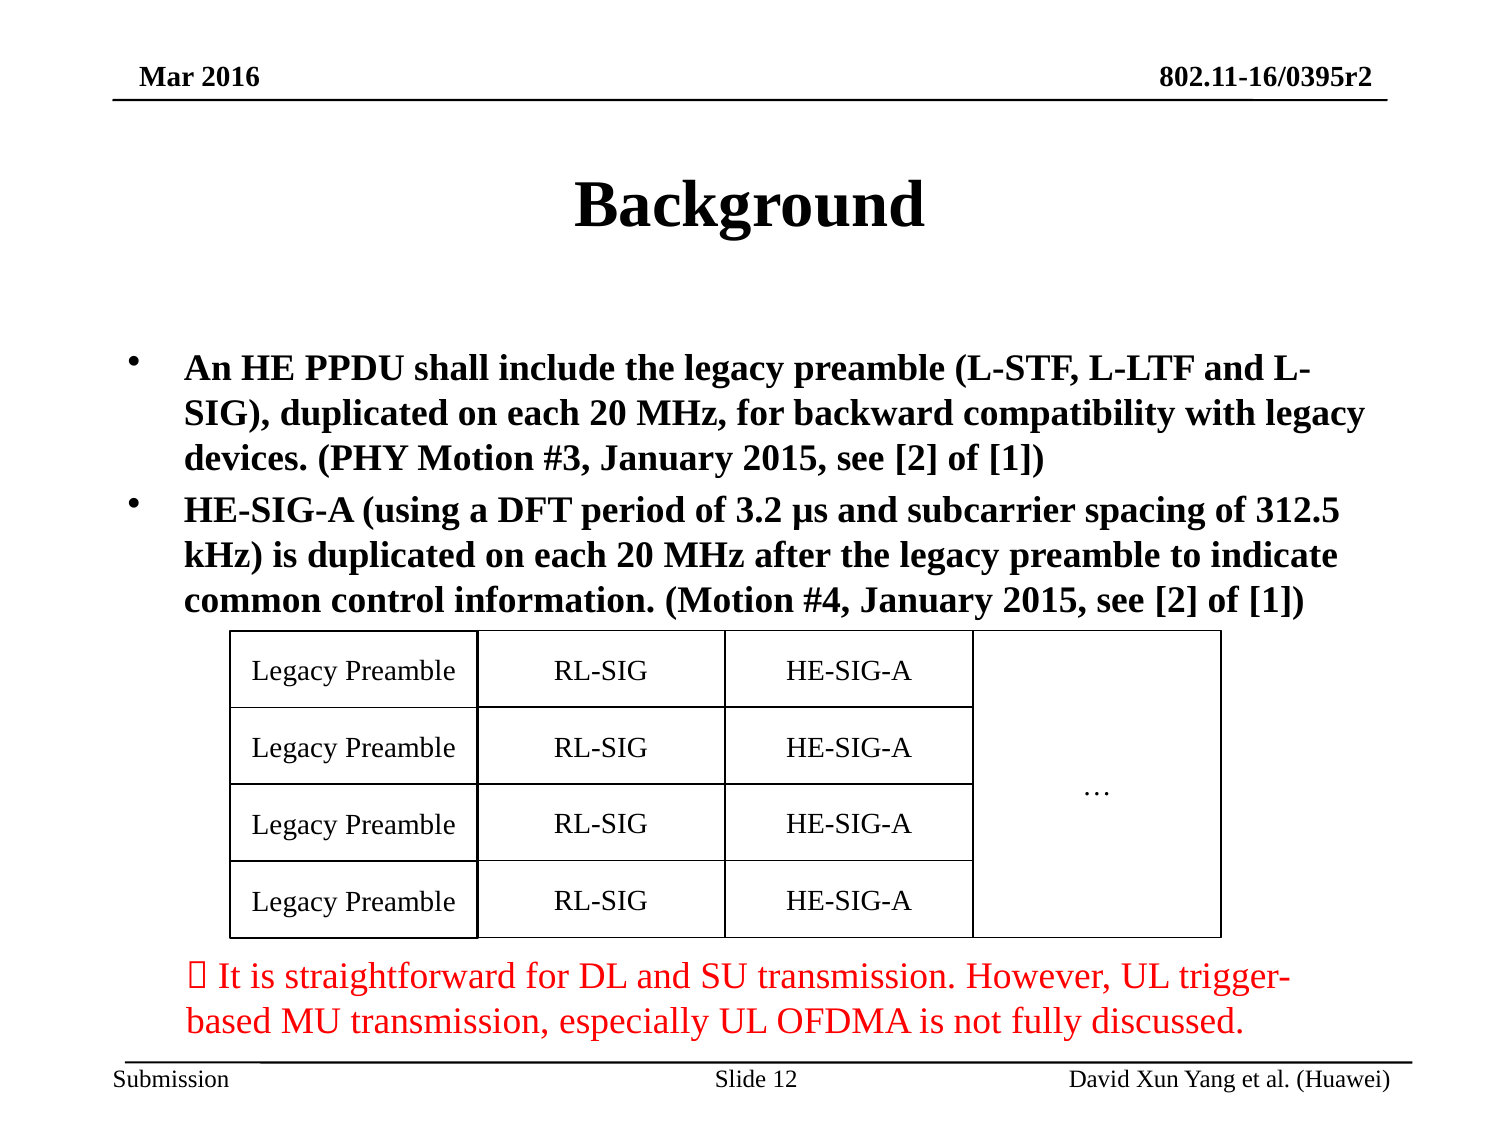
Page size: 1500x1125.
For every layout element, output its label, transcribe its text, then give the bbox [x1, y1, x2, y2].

slide_number Slide 12 [712, 1061, 800, 1093]
text_box David Xun Yang et al. (Huawei) [1068, 1062, 1391, 1093]
text_box HE-SIG-A [723, 859, 971, 939]
text_box Legacy Preamble [228, 782, 480, 859]
text_box HE-SIG-A [723, 705, 971, 782]
text_box … [971, 628, 1223, 940]
text_box RL-SIG [475, 628, 723, 705]
text_box Legacy Preamble [228, 629, 480, 705]
text_box Legacy Preamble [228, 859, 480, 940]
text_box Legacy Preamble [228, 705, 480, 782]
text_box HE-SIG-A [723, 782, 971, 859]
text_box HE-SIG-A [723, 628, 971, 705]
text_box  It is straightforward for DL and SU transmission. However, UL trigger-based MU transmission, especially UL OFDMA is not fully discussed. [171, 943, 1363, 1049]
text_box RL-SIG [480, 859, 723, 939]
list An HE PPDU shall include the legacy preamble (L-STF, L-LTF and L-SIG), duplicated on each 20 MHz, for backward compatibility with legacy devices. (PHY Motion #3, January 2015, see [2] of [1]) HE-SIG-A (using a DFT period of 3.2 µs and subcarrier spacing of 312.5 kHz) is duplicated on each 20 MHz after the legacy preamble to indicate common control information. (Motion #4, January 2015, see [2] of [1]) [112, 335, 1388, 1011]
text_box RL-SIG [480, 782, 723, 859]
title Background [112, 112, 1388, 288]
text_box RL-SIG [480, 705, 723, 782]
